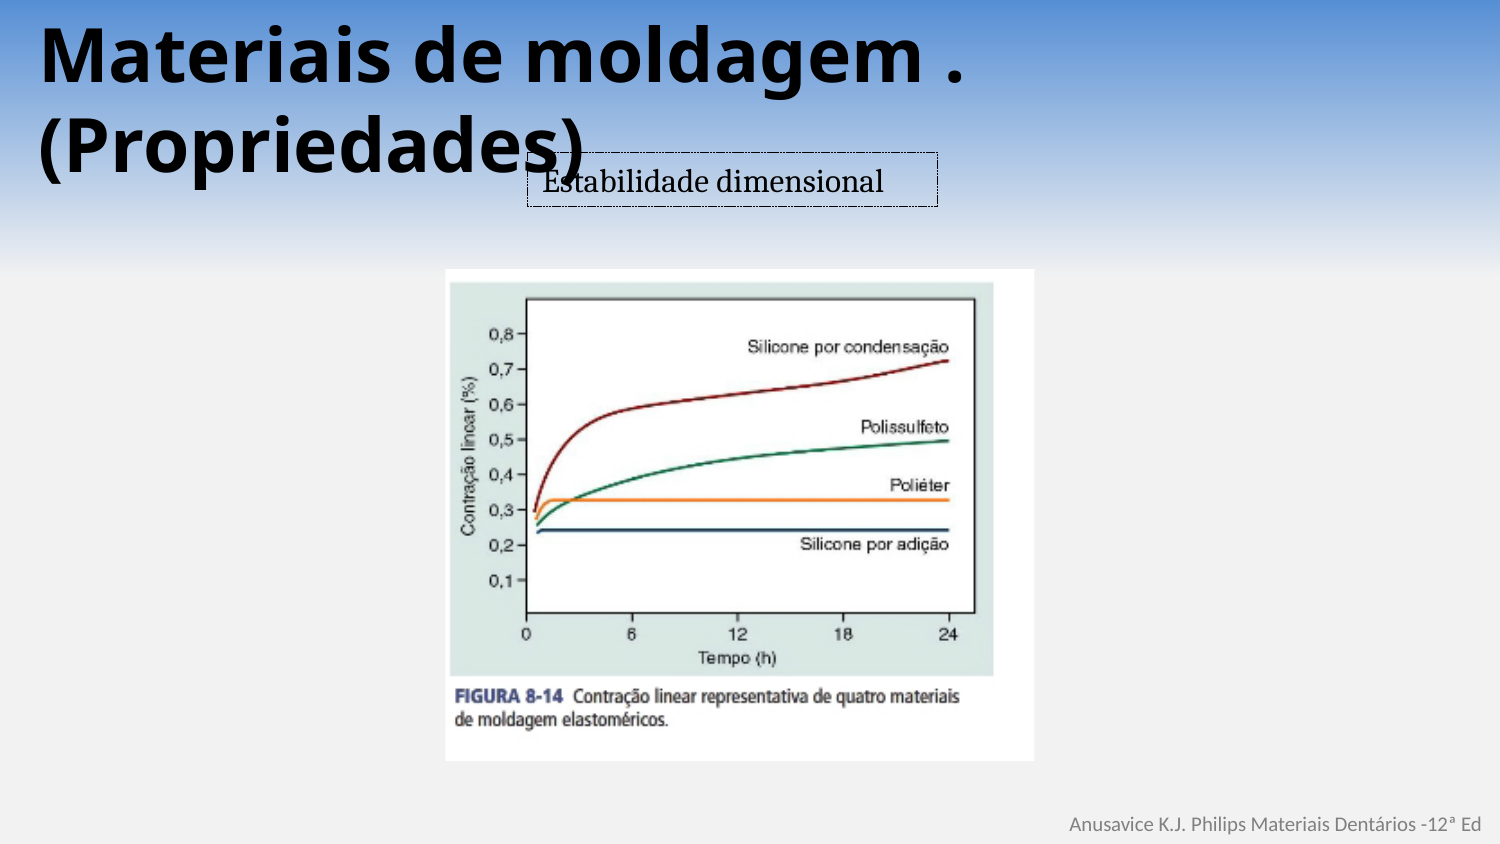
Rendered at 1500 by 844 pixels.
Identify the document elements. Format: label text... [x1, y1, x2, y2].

text_box Estabilidade dimensional [527, 152, 938, 207]
text_box Materiais de moldagem . (Propriedades) [23, 0, 1336, 330]
text_box Anusavice K.J. Philips Materiais Dentários -12ª Ed [1054, 803, 1500, 844]
picture [445, 269, 1035, 761]
